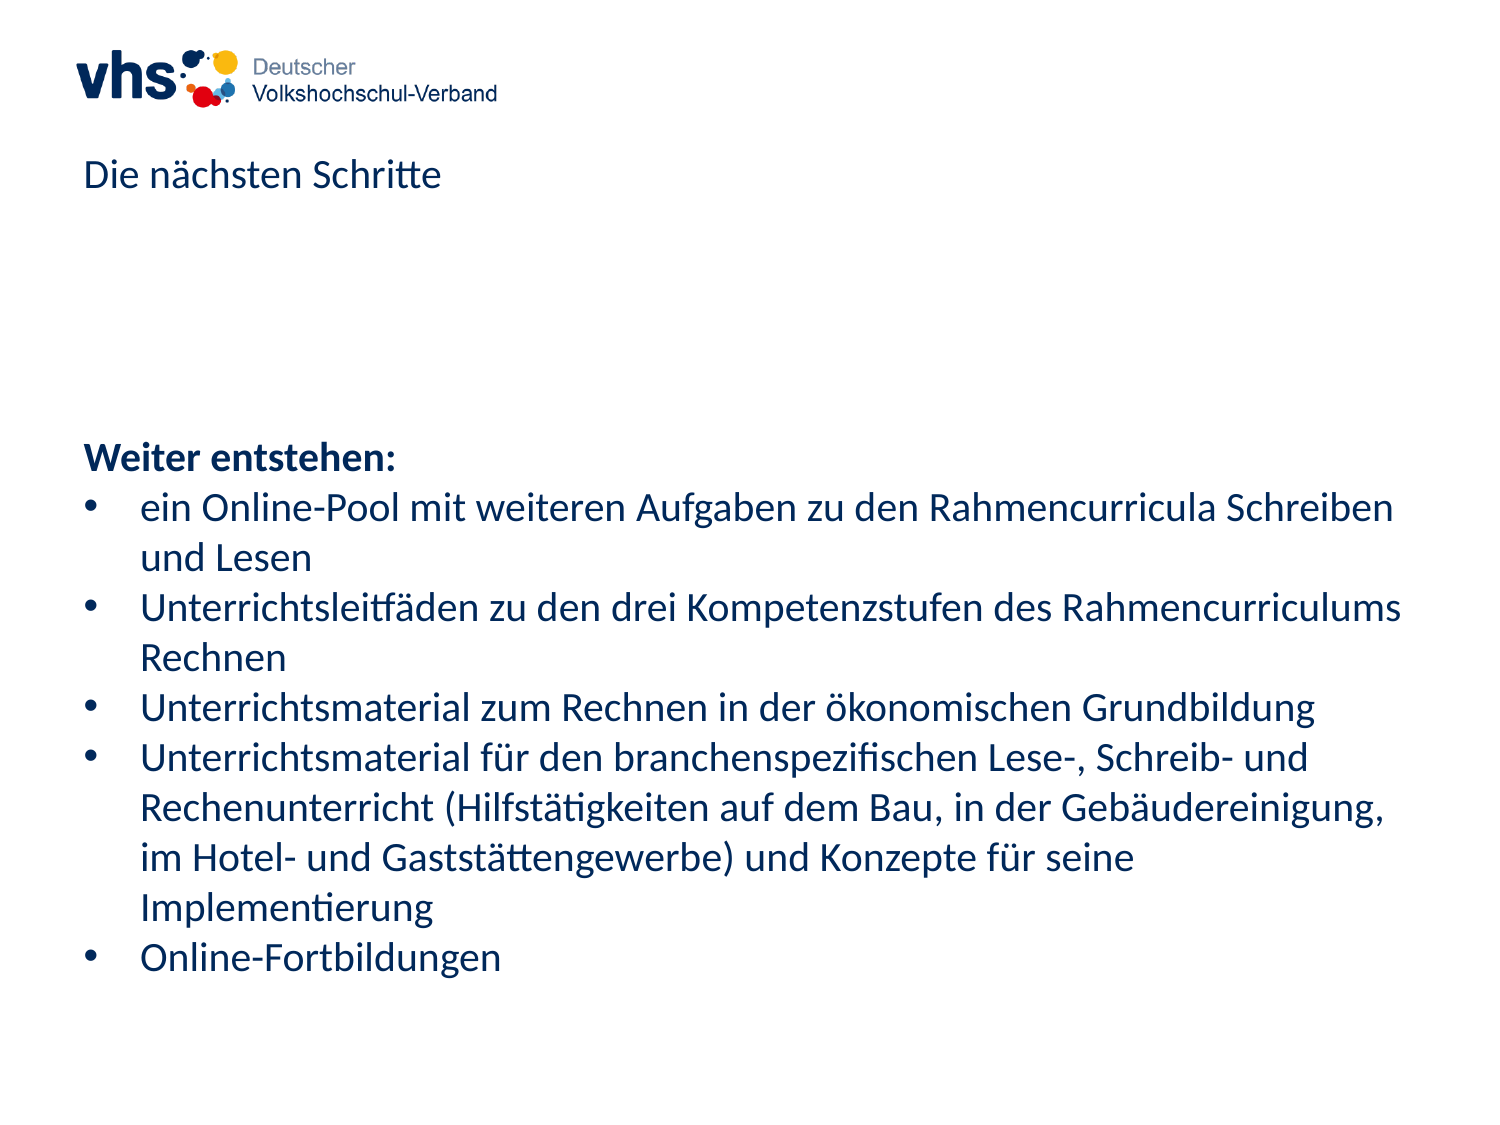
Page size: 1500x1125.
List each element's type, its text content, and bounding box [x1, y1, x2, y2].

list Weiter entstehen: ein Online-Pool mit weiteren Aufgaben zu den Rahmencurricula Schreiben und Lesen Unterrichtsleitfäden zu den drei Kompetenzstufen des Rahmencurriculums Rechnen Unterrichtsmaterial zum Rechnen in der ökonomischen Grundbildung Unterrichtsmaterial für den branchenspezifischen Lese-, Schreib- und Rechenunterricht (Hilfstätigkeiten auf dem Bau, in der Gebäudereinigung, im Hotel- und Gaststättengewerbe) und Konzepte für seine Implementierung Online-Fortbildungen [68, 422, 1424, 1094]
list Die nächsten Schritte [68, 138, 1424, 205]
picture [44, 23, 512, 133]
